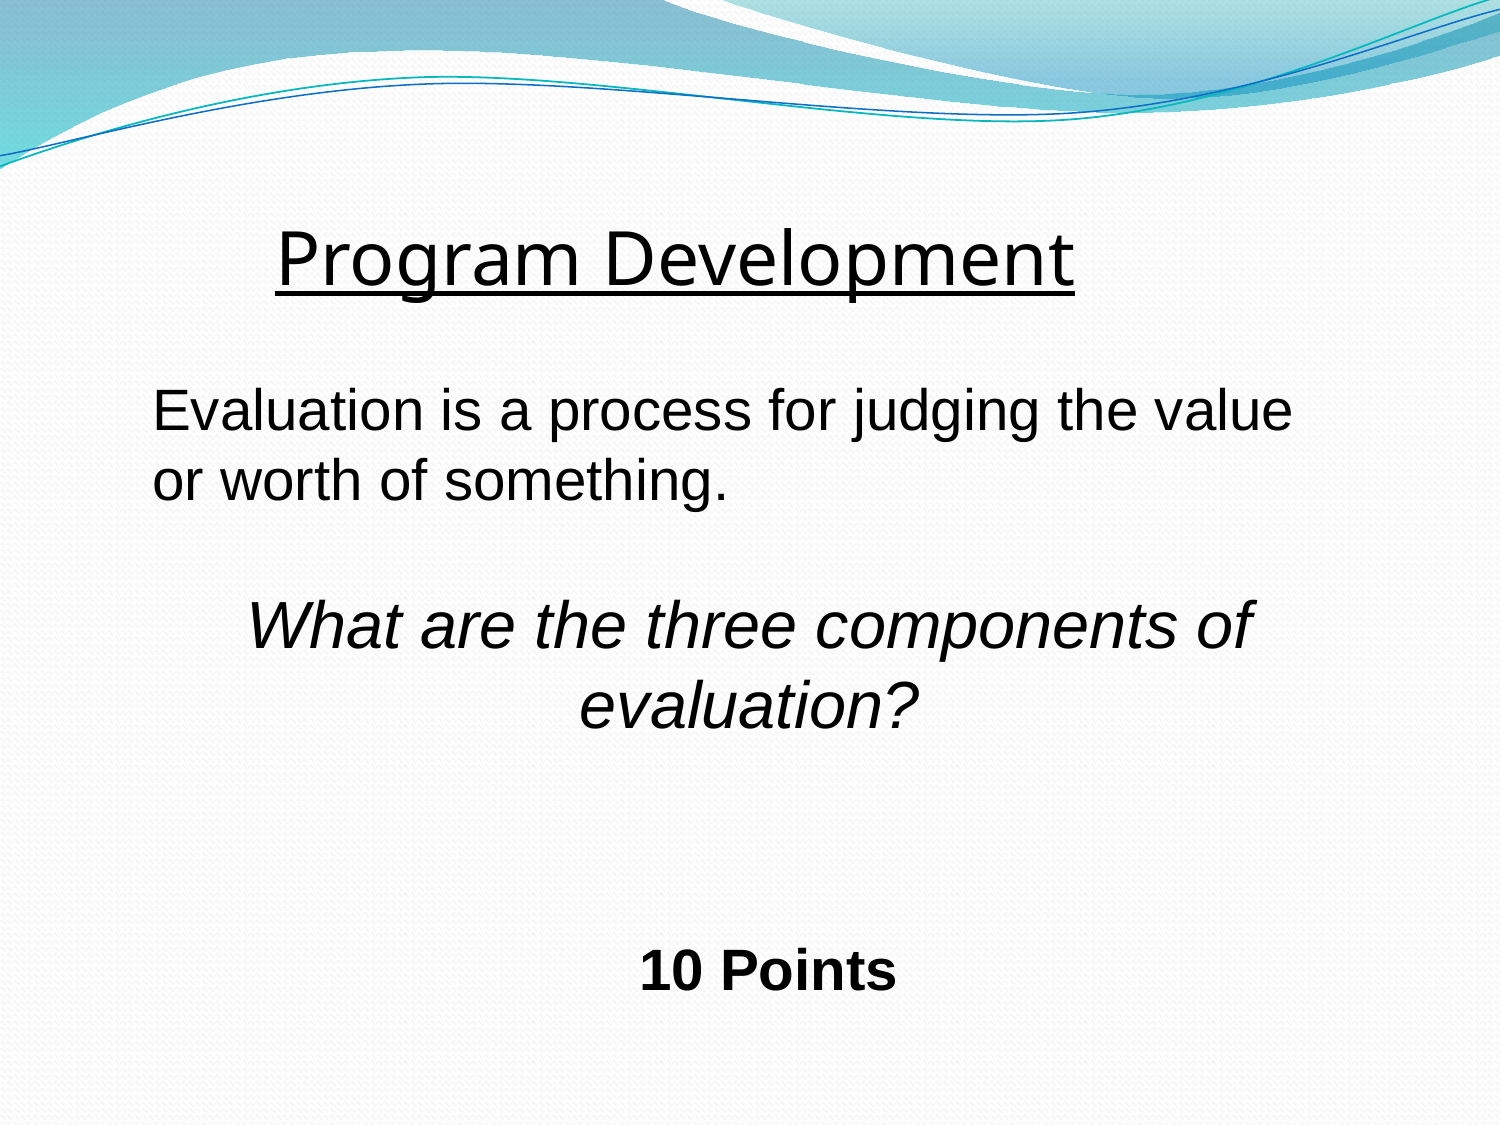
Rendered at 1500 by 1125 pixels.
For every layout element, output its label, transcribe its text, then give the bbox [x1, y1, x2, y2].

text_box Evaluation is a process for judging the value or worth of something. What are the three components of evaluation? [137, 364, 1363, 750]
title Program Development [275, 112, 1363, 300]
text_box 10 Points [525, 924, 1013, 1010]
list [112, 312, 1388, 775]
